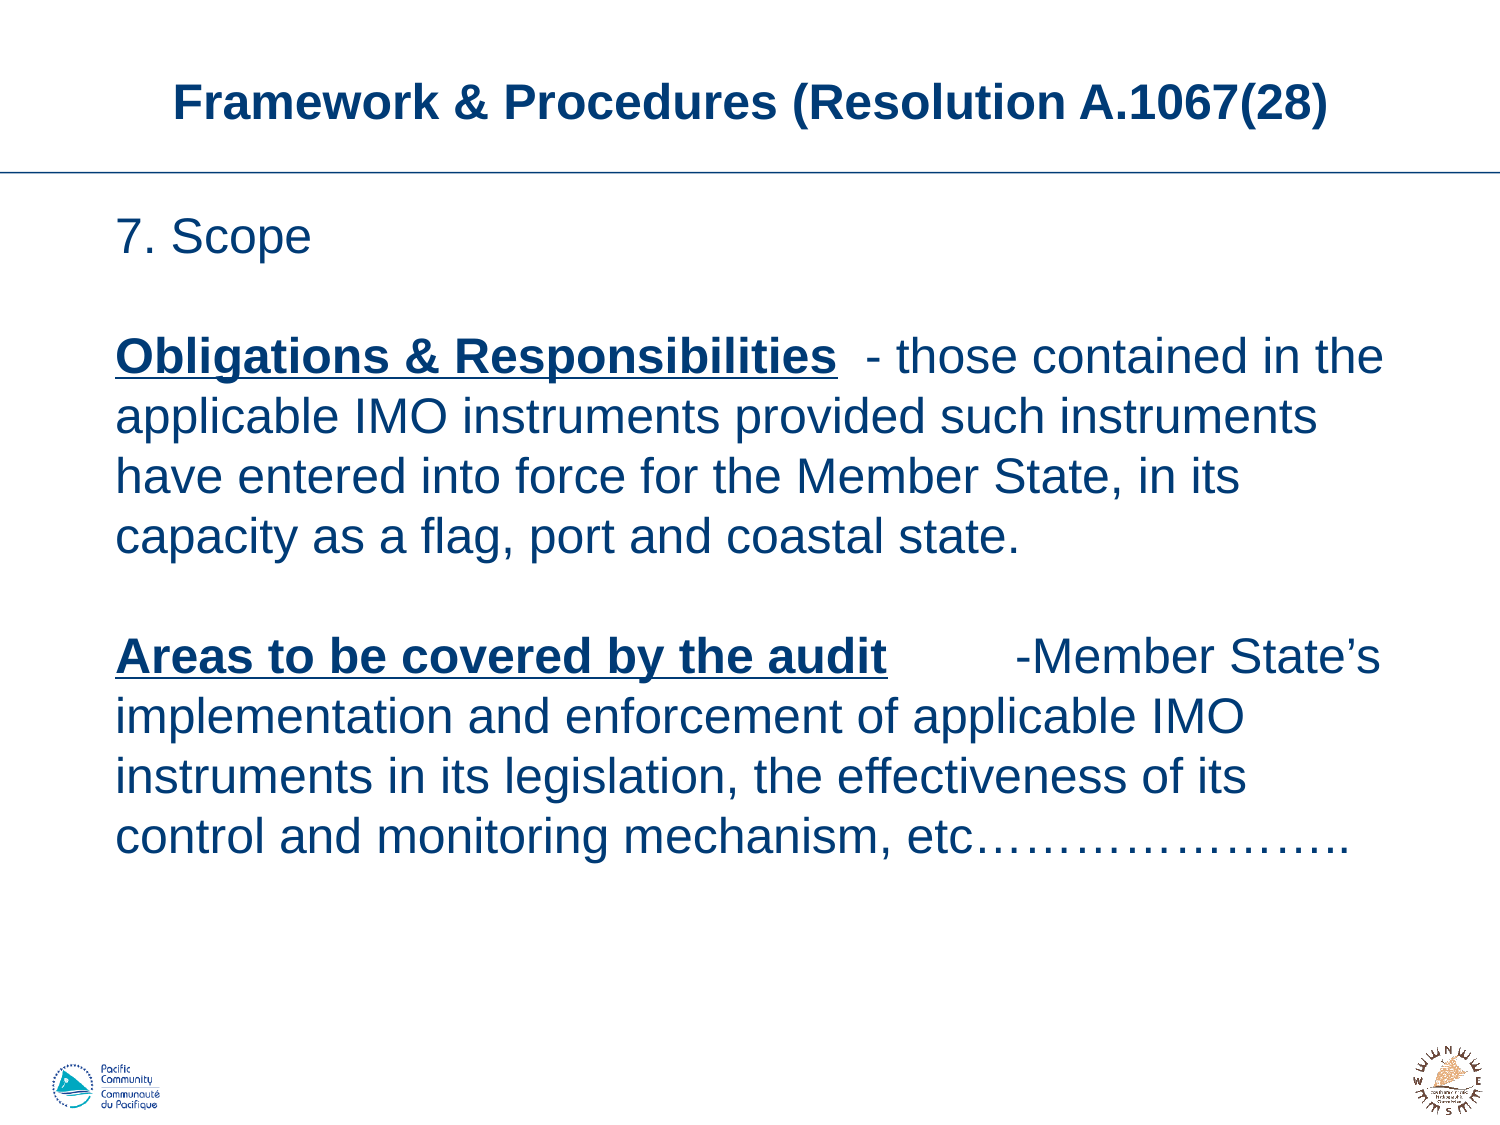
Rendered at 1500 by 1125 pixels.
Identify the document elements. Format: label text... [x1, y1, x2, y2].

title Framework & Procedures (Resolution A.1067(28) [76, 113, 1425, 147]
list 7. Scope Obligations & Responsibilities - those contained in the applicable IMO instruments provided such instruments have entered into force for the Member State, in its capacity as a flag, port and coastal state. Areas to be covered by the audit -Member State’s implementation and enforcement of applicable IMO instruments in its legislation, the effectiveness of its control and monitoring mechanism, etc………………….. [100, 196, 1425, 994]
picture [1411, 1046, 1483, 1115]
picture [43, 1063, 176, 1110]
